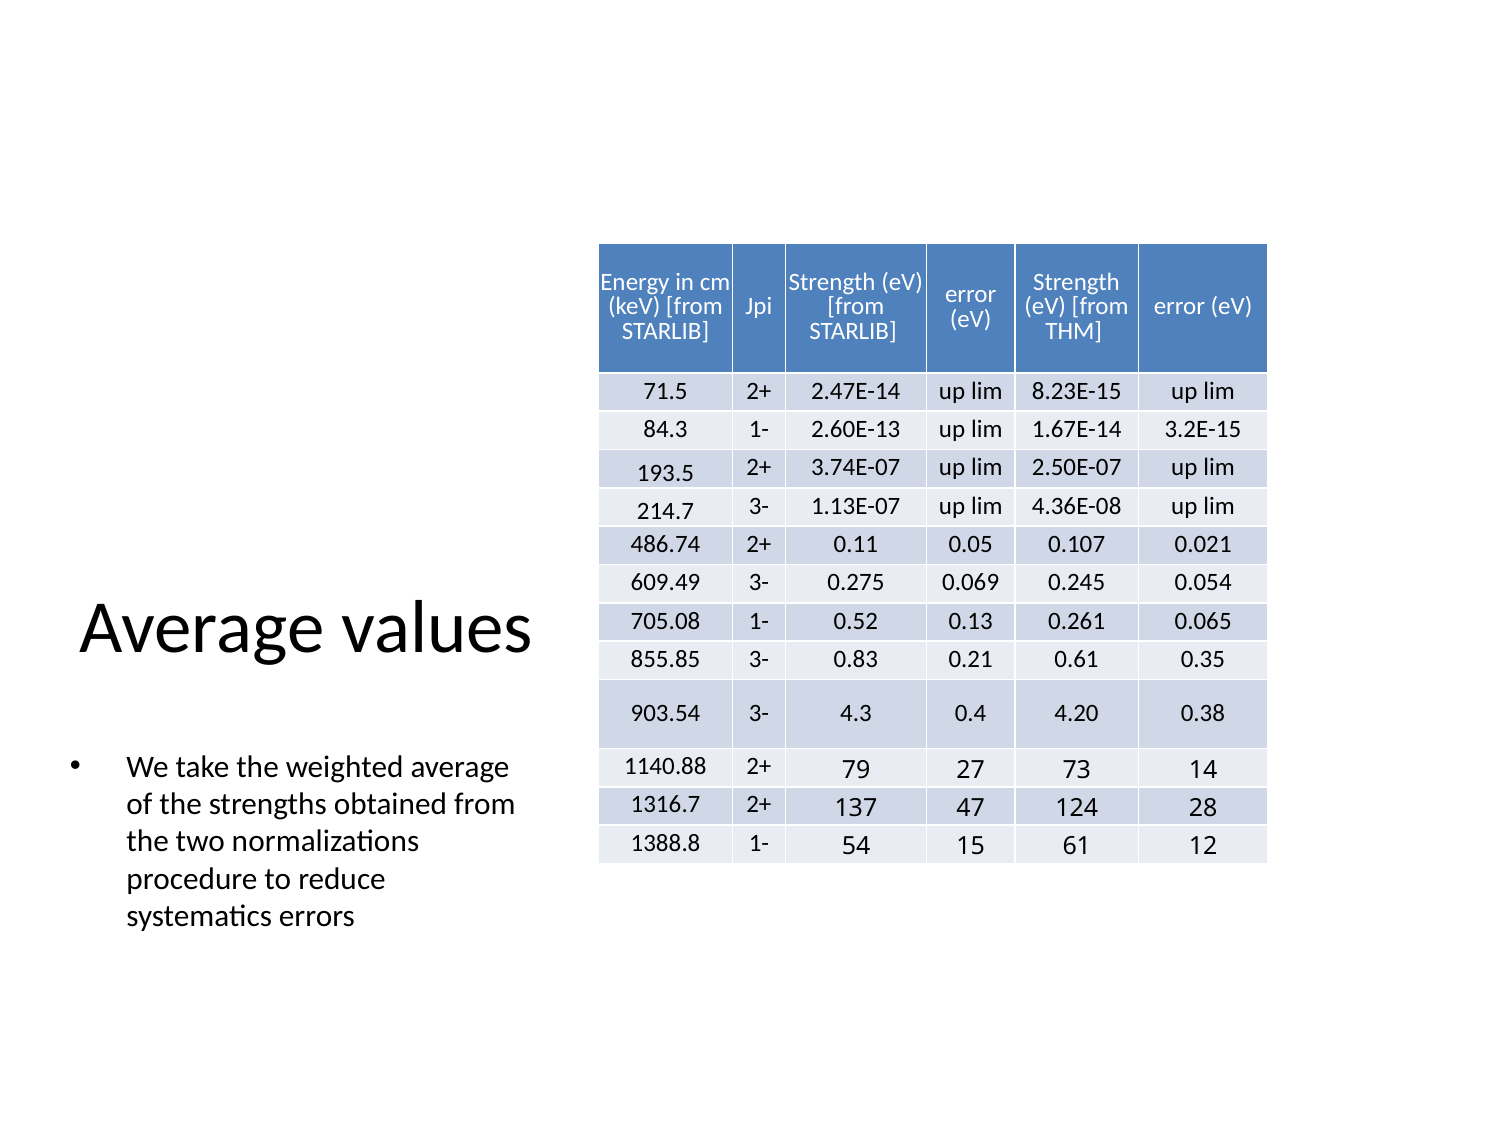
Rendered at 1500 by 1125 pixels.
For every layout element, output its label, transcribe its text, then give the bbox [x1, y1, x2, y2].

table_cell 0.021 [1139, 527, 1267, 564]
table_cell 0.245 [1016, 565, 1138, 602]
table_cell 73 [1016, 749, 1138, 786]
table_cell 2+ [733, 749, 785, 786]
table_cell 12 [1139, 826, 1267, 863]
table_cell 0.35 [1139, 642, 1267, 679]
table_cell 0.83 [786, 642, 926, 679]
table_cell 855.85 [599, 642, 732, 679]
table_cell 486.74 [599, 527, 732, 564]
title Average values [58, 278, 554, 673]
table_cell 1.67E-14 [1016, 412, 1138, 449]
table_cell 2+ [733, 527, 785, 564]
table_cell 4.3 [786, 680, 926, 748]
table_cell 3.74E-07 [786, 450, 926, 487]
table_cell 8.23E-15 [1016, 374, 1138, 410]
table_cell 1388.8 [599, 826, 732, 863]
table_cell 2.50E-07 [1016, 450, 1138, 487]
table_cell 2.60E-13 [786, 412, 926, 449]
table_cell up lim [927, 374, 1014, 410]
table_cell 0.13 [927, 604, 1014, 640]
table_cell 2+ [733, 450, 785, 487]
table_cell 47 [927, 788, 1014, 824]
table_cell 28 [1139, 788, 1267, 824]
table_cell 903.54 [599, 680, 732, 748]
table_cell 3- [733, 680, 785, 748]
table_cell 0.107 [1016, 527, 1138, 564]
table_cell 1- [733, 604, 785, 640]
table_cell 124 [1016, 788, 1138, 824]
table_cell 2+ [733, 374, 785, 410]
table_header Jpi [733, 244, 785, 372]
table_header Strength (eV) [from STARLIB] [786, 244, 926, 372]
table_cell 71.5 [599, 374, 732, 410]
table_header error (eV) [1139, 244, 1267, 372]
table_cell 214.7 [599, 489, 732, 525]
table_cell 1316.7 [599, 788, 732, 824]
table_cell 1- [733, 826, 785, 863]
table_cell up lim [1139, 450, 1267, 487]
table_cell 61 [1016, 826, 1138, 863]
table_cell up lim [1139, 374, 1267, 410]
table_cell 0.069 [927, 565, 1014, 602]
table_cell 0.4 [927, 680, 1014, 748]
table_cell 193.5 [599, 450, 732, 487]
table_cell 27 [927, 749, 1014, 786]
table_cell up lim [927, 450, 1014, 487]
table_header error (eV) [927, 244, 1014, 372]
table_cell 14 [1139, 749, 1267, 786]
table_cell 0.054 [1139, 565, 1267, 602]
table_cell 4.20 [1016, 680, 1138, 748]
table_cell 705.08 [599, 604, 732, 640]
table_cell 0.065 [1139, 604, 1267, 640]
table_cell 0.21 [927, 642, 1014, 679]
table_cell 137 [786, 788, 926, 824]
table_cell 0.05 [927, 527, 1014, 564]
table_cell 15 [927, 826, 1014, 863]
table_cell up lim [927, 489, 1014, 525]
table_cell 3- [733, 642, 785, 679]
table_cell 0.11 [786, 527, 926, 564]
table_cell 4.36E-08 [1016, 489, 1138, 525]
table_cell 3- [733, 489, 785, 525]
table_cell 0.61 [1016, 642, 1138, 679]
table_cell 79 [786, 749, 926, 786]
list We take the weighted average of the strengths obtained from the two normalizations procedure to reduce systematics errors [58, 740, 543, 960]
table_header Energy in cm (keV) [from STARLIB] [599, 244, 732, 372]
table_cell 3- [733, 565, 785, 602]
table_cell 609.49 [599, 565, 732, 602]
table_cell 0.52 [786, 604, 926, 640]
table_cell 0.261 [1016, 604, 1138, 640]
table_cell up lim [927, 412, 1014, 449]
table_cell 1.13E-07 [786, 489, 926, 525]
table_header Strength (eV) [from THM] [1016, 244, 1138, 372]
table_cell 2.47E-14 [786, 374, 926, 410]
table_cell 2+ [733, 788, 785, 824]
table_cell 0.275 [786, 565, 926, 602]
table_cell 1- [733, 412, 785, 449]
table_cell 54 [786, 826, 926, 863]
table_cell up lim [1139, 489, 1267, 525]
table_cell 3.2E-15 [1139, 412, 1267, 449]
table_cell 84.3 [599, 412, 732, 449]
table_cell 0.38 [1139, 680, 1267, 748]
table_cell 1140.88 [599, 749, 732, 786]
